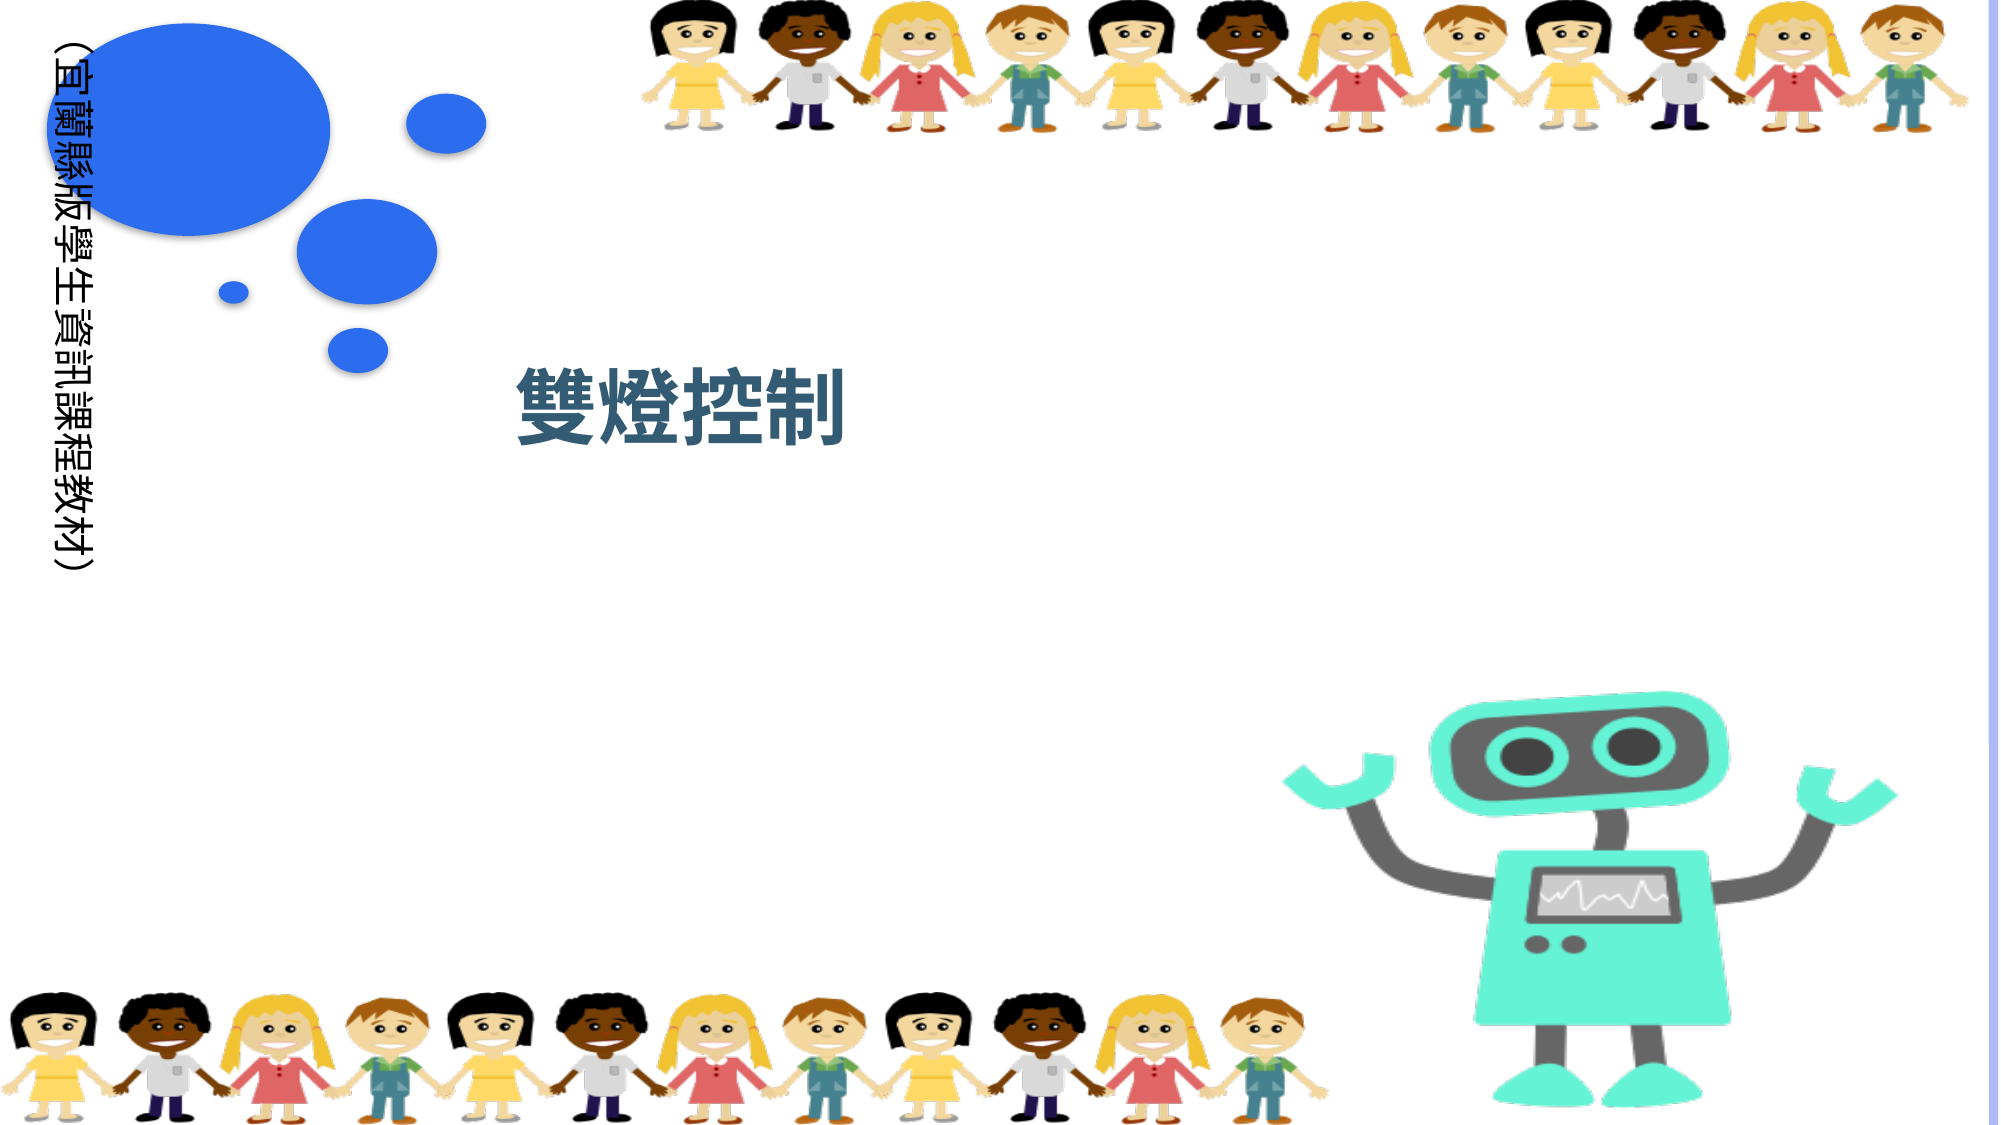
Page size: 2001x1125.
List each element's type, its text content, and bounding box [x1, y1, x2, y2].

title 雙燈控制 [500, 152, 1850, 464]
picture [0, 691, 1900, 1125]
picture [640, 0, 1969, 133]
